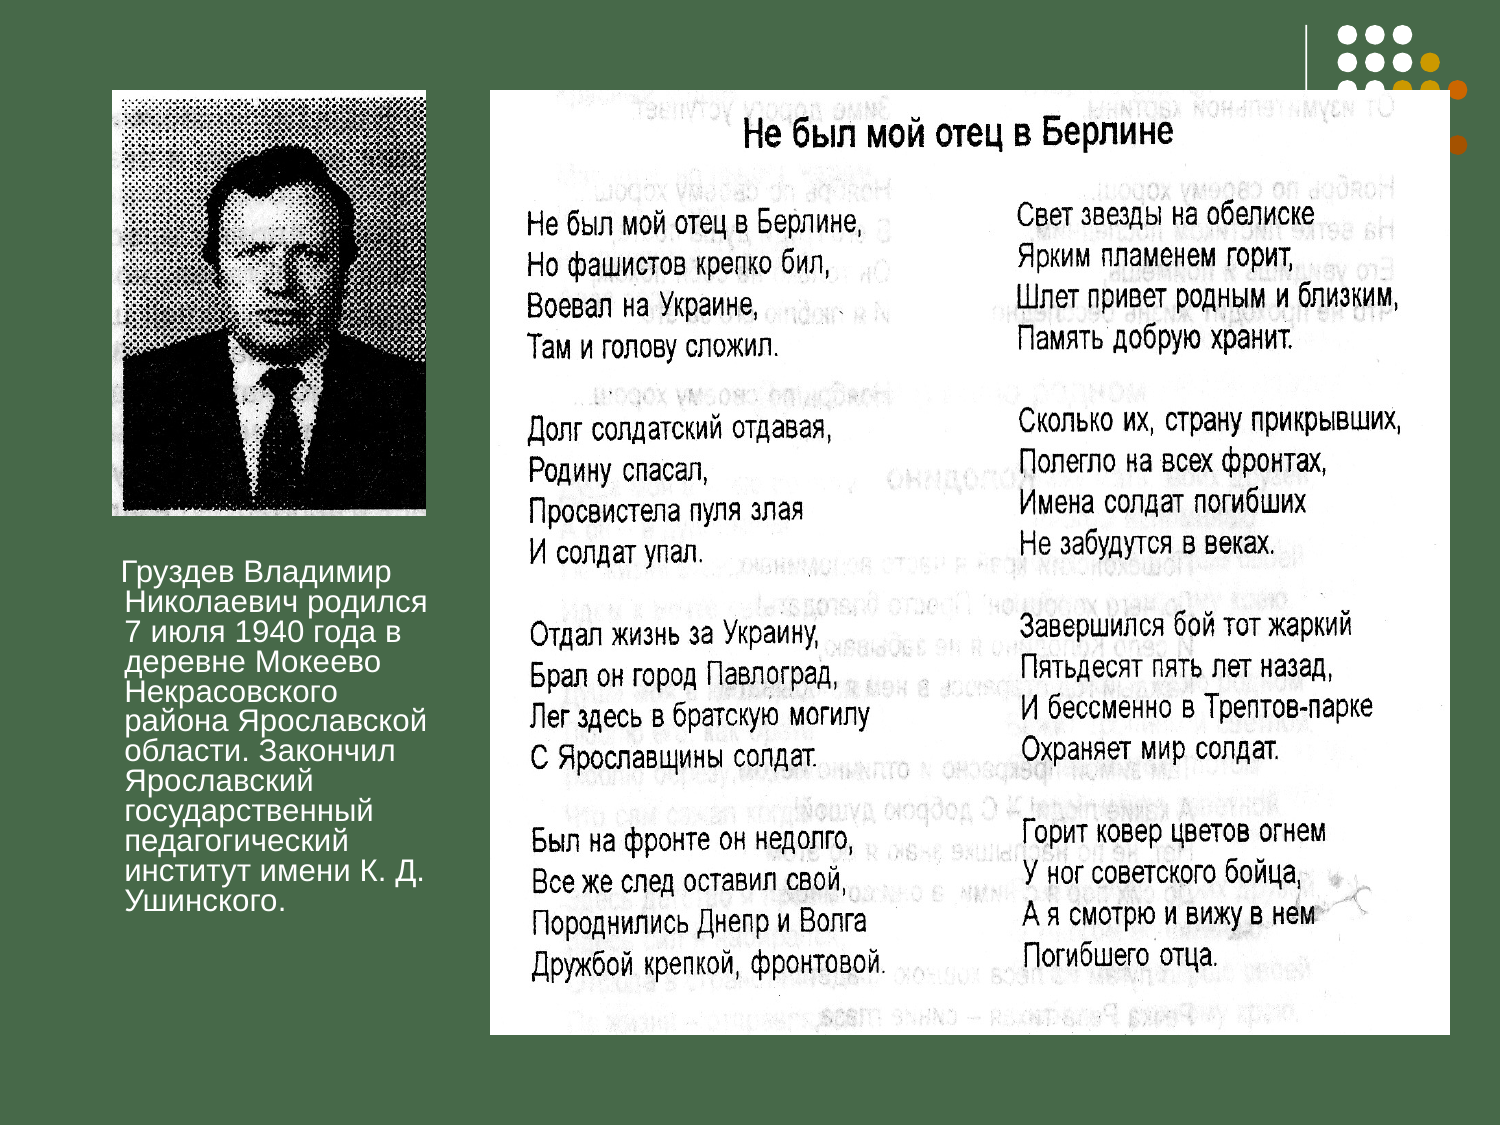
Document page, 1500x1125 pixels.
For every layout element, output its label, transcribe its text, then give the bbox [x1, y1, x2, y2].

picture [489, 89, 1451, 1036]
list Груздев Владимир Николаевич родился 7 июля 1940 года в деревне Мокеево Некрасовского района Ярославской области. Закончил Ярославский государственный педагогический институт имени К. Д. Ушинского. [52, 550, 455, 1001]
picture [111, 89, 426, 516]
